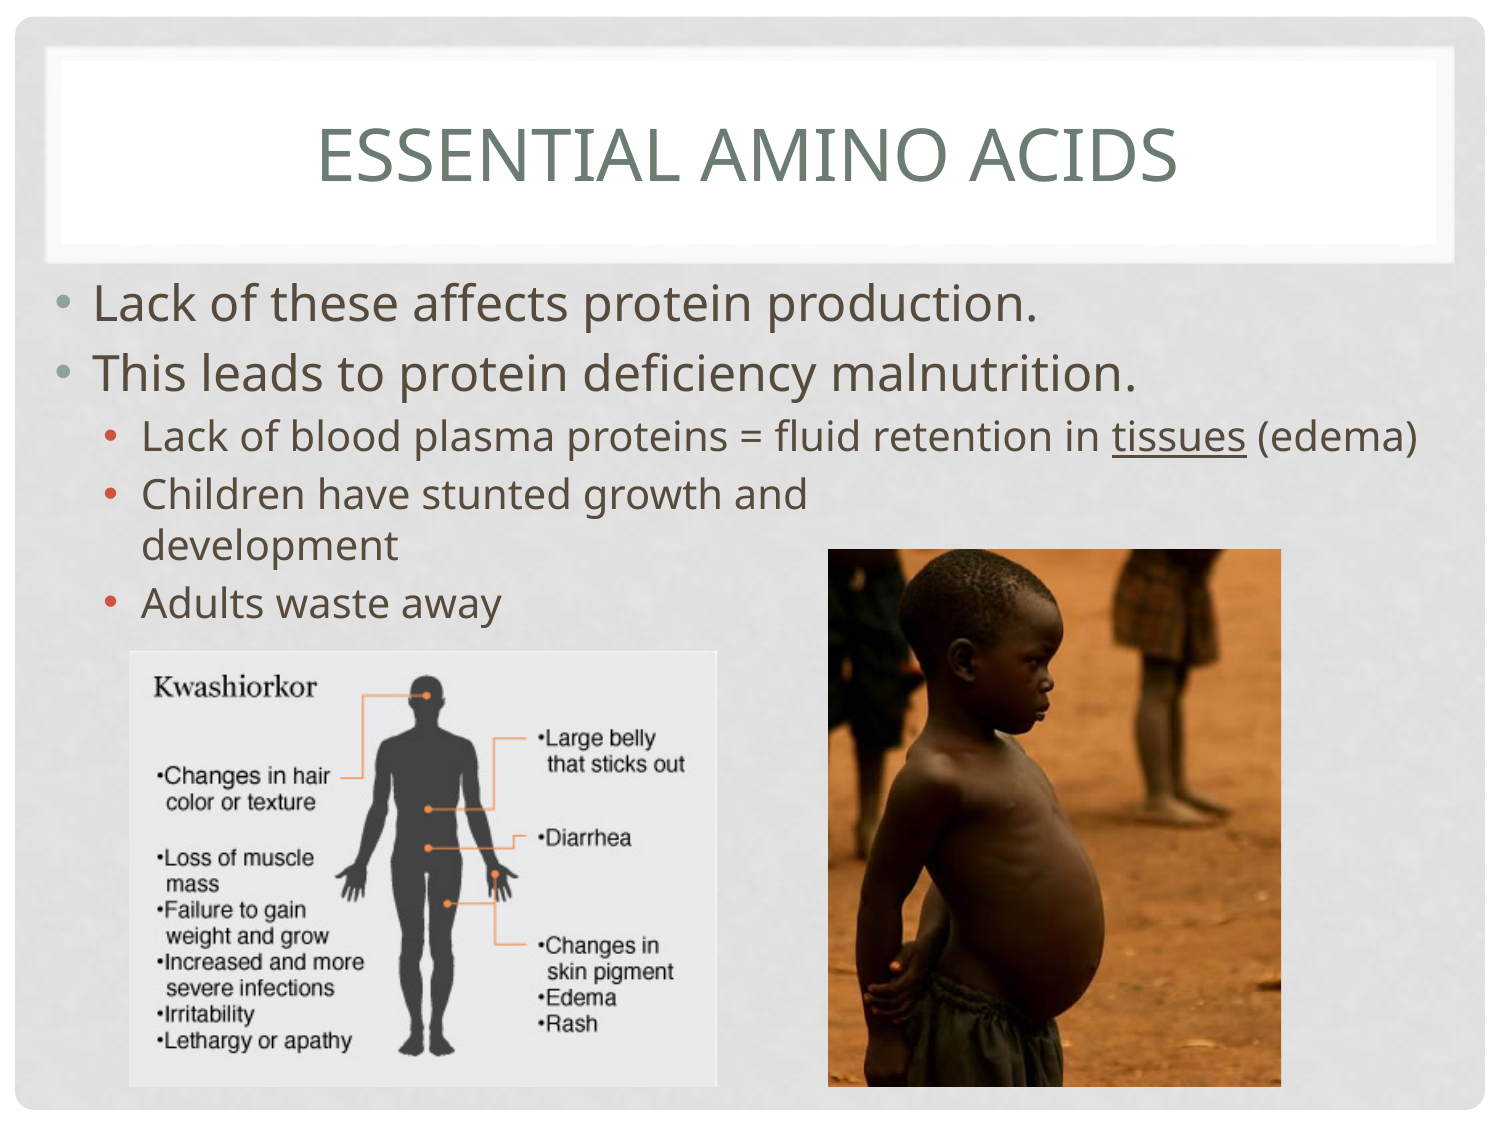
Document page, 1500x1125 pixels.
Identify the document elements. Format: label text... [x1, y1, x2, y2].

picture [129, 650, 717, 1088]
list Lack of these affects protein production. This leads to protein deficiency malnutrition. Lack of blood plasma proteins = fluid retention in tissues (edema) Children have stunted growth and development Adults waste away [20, 264, 1482, 982]
picture [827, 549, 1282, 1088]
title Essential amino acids [69, 66, 1425, 238]
